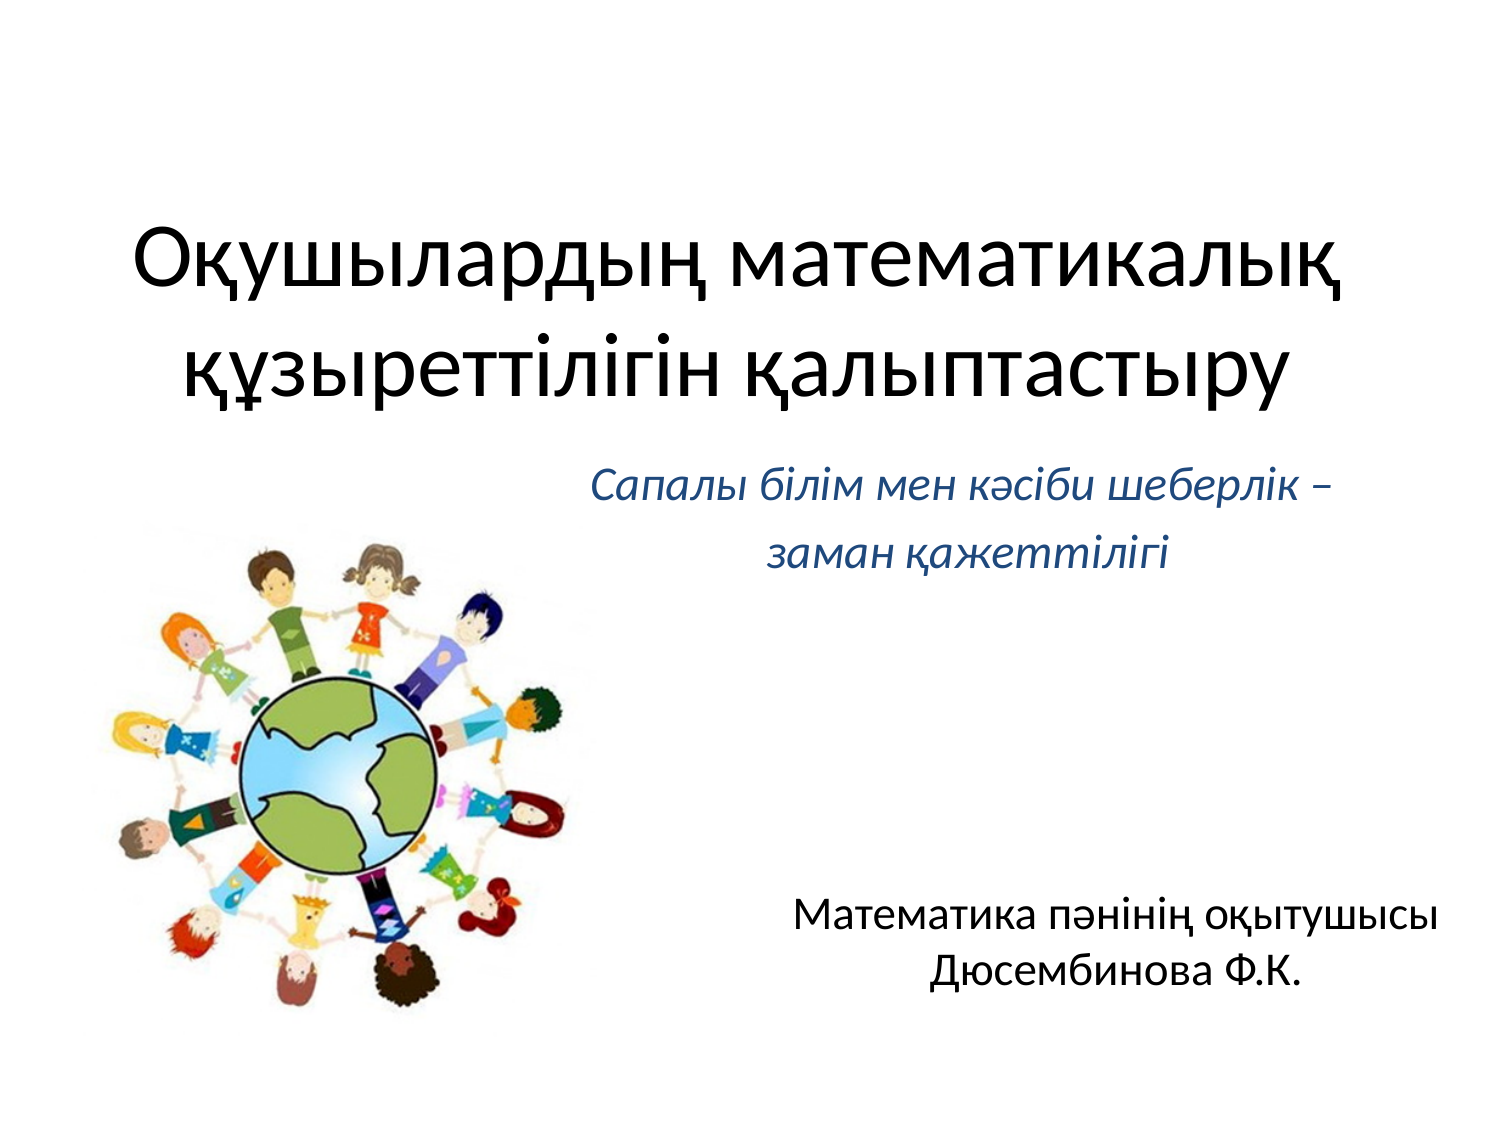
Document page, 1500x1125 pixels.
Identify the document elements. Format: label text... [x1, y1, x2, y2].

title Оқушылардың математикалық құзыреттілігін қалыптастыру [100, 184, 1376, 426]
subtitle Сапалы білім мен кәсіби шеберлік – заман қажеттілігі [501, 444, 1434, 587]
text_box Математика пәнінің оқытушысы Дюсембинова Ф.К. [750, 874, 1483, 1004]
picture [72, 514, 597, 1039]
